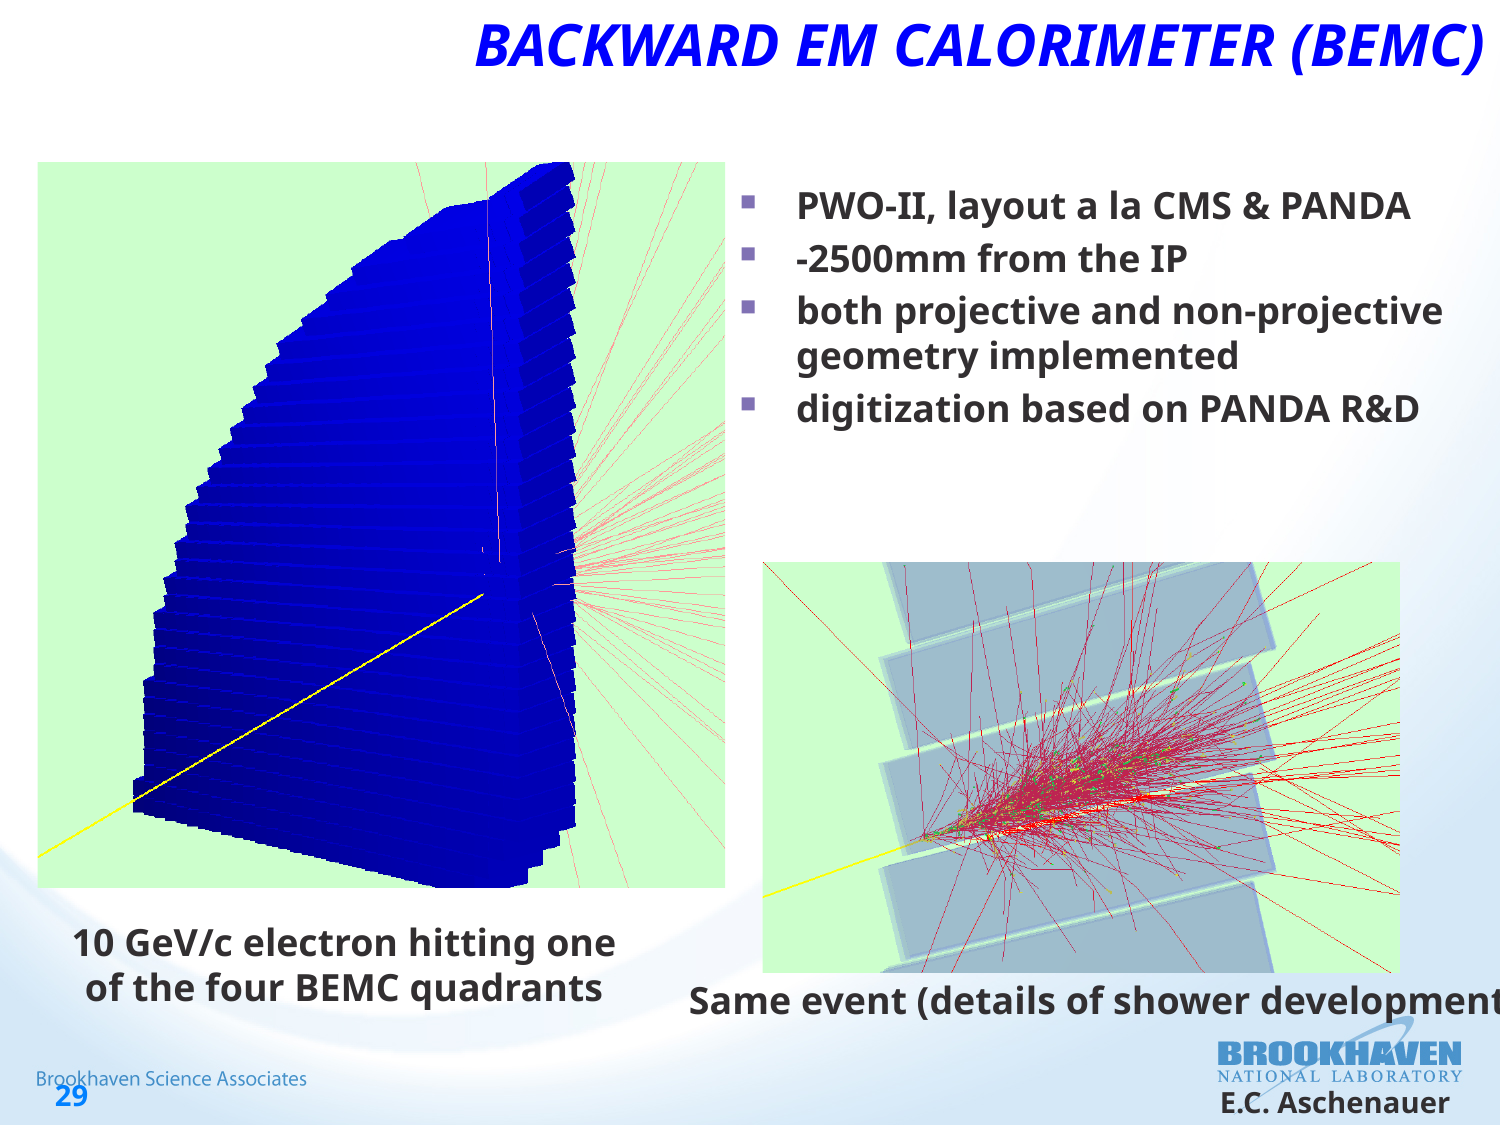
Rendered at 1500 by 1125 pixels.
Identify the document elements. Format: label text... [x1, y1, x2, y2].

slide_number E.C. Aschenauer [1204, 1063, 1481, 1125]
title Backward EM Calorimeter (BEMC) [124, 0, 1500, 101]
text_box 10 GeV/c electron hitting one of the four BEMC quadrants [56, 911, 642, 1017]
picture [0, 1, 1500, 1125]
text_box PWO-II, layout a la CMS & PANDA -2500mm from the IP both projective and non-projective geometry implemented digitization based on PANDA R&D [729, 174, 1475, 513]
text_box Same event (details of shower development) [674, 970, 1500, 1030]
slide_number 29 [3, 1064, 104, 1125]
